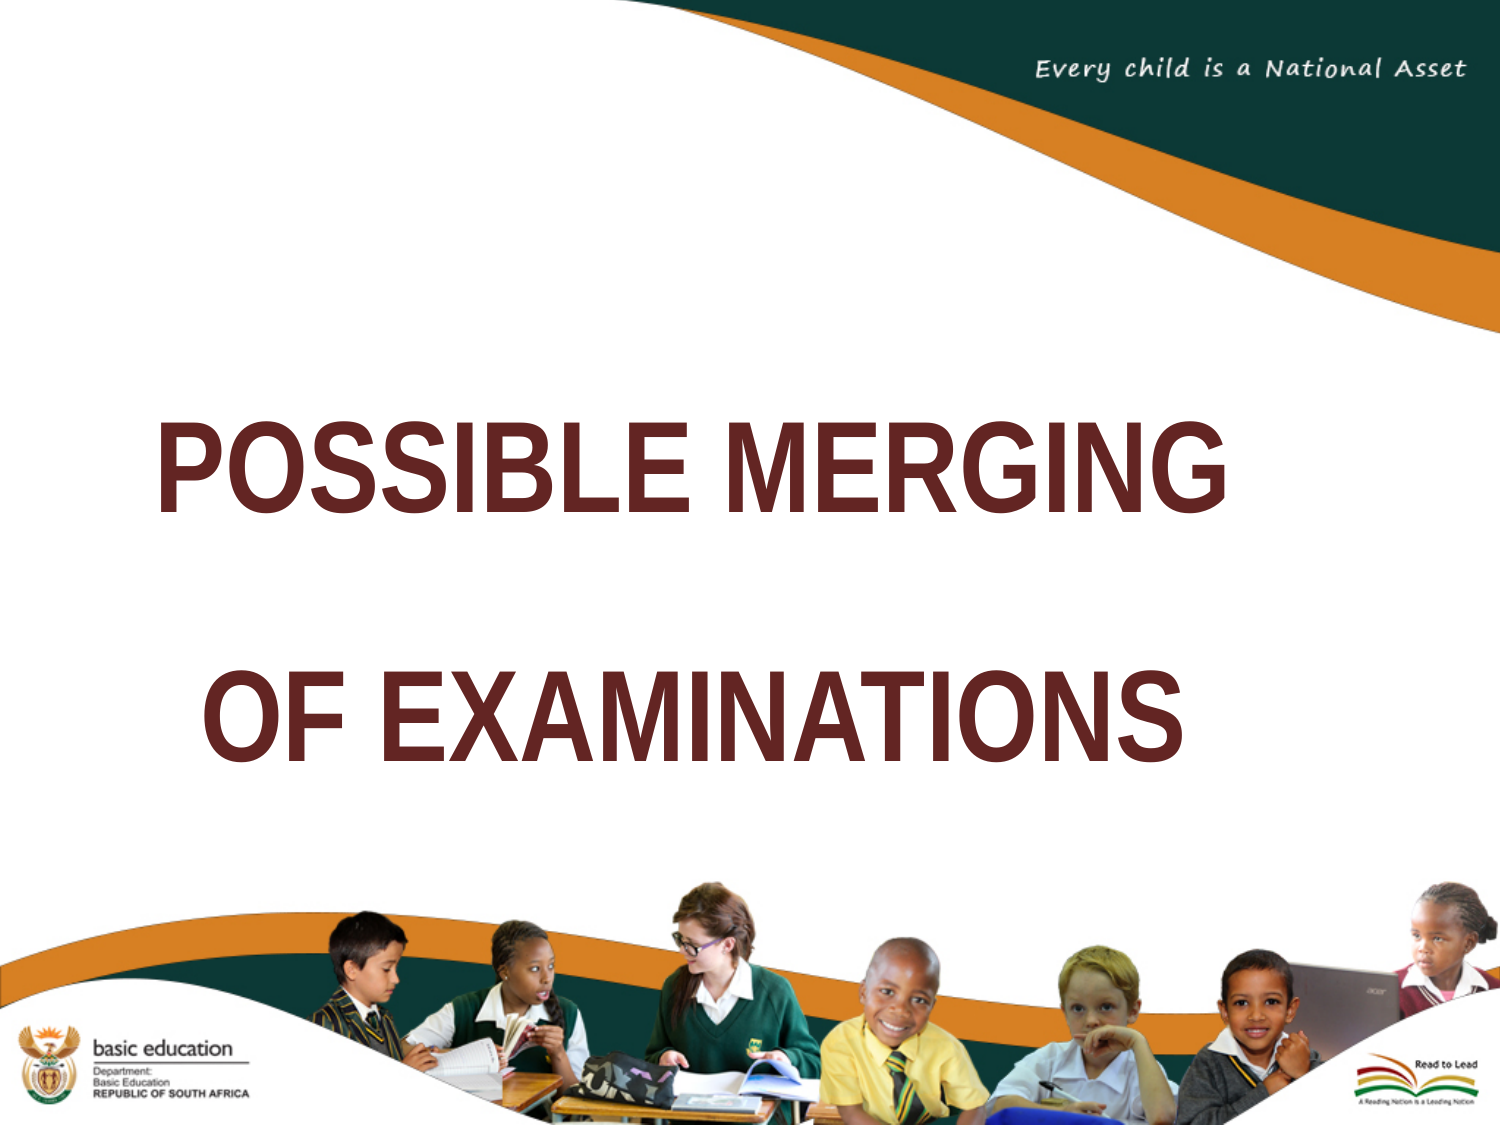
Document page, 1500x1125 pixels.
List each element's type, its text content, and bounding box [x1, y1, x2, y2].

text_box 16 [1410, 1079, 1500, 1125]
subtitle POSSIBLE MERGING OF EXAMINATIONS [76, 137, 1311, 811]
title [53, 373, 1500, 846]
picture [0, 0, 1500, 1125]
